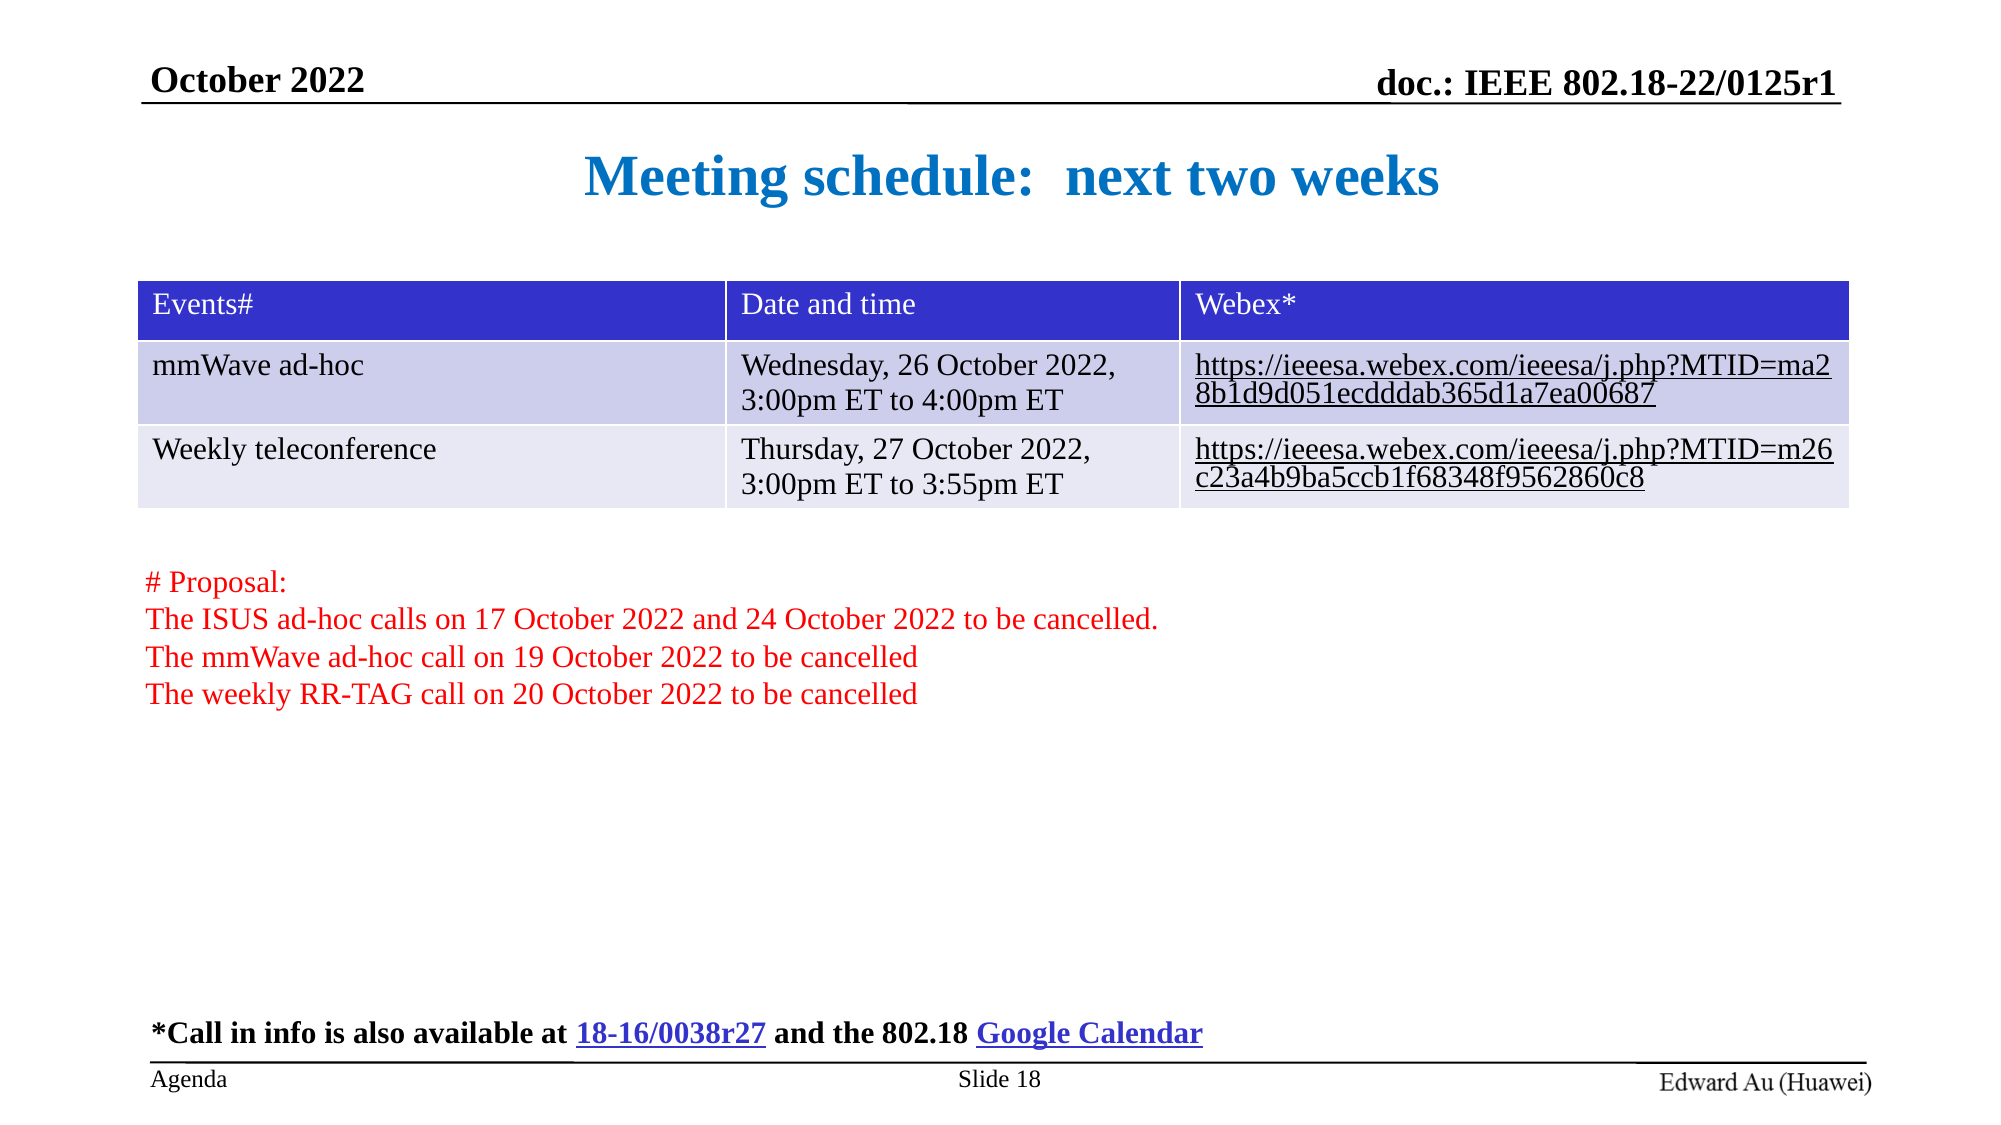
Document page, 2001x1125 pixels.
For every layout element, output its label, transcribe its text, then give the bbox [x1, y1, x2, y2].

slide_number Slide 18 [933, 1061, 1067, 1123]
picture [1174, 1058, 1887, 1113]
table_header Events# [138, 281, 725, 340]
text_box # Proposal: The ISUS ad-hoc calls on 17 October 2022 and 24 October 2022 to be cancelled. The mmWave ad-hoc call on 19 October 2022 to be cancelled The weekly RR-TAG call on 20 October 2022 to be cancelled [130, 553, 1857, 719]
table_cell mmWave ad-hoc [138, 342, 725, 424]
text_box *Call in info is also available at 18-16/0038r27 and the 802.18 Google Calendar [136, 1005, 1863, 1058]
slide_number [149, 54, 651, 101]
title Meeting schedule: next two weeks [162, 99, 1864, 246]
table_header Date and time [727, 281, 1179, 340]
table_cell Thursday, 27 October 2022, 3:00pm ET to 3:55pm ET [727, 426, 1179, 508]
table_cell https://ieeesa.webex.com/ieeesa/j.php?MTID=m26c23a4b9ba5ccb1f68348f9562860c8 [1181, 426, 1849, 508]
table_header Webex* [1181, 281, 1849, 340]
table_cell Weekly teleconference [138, 426, 725, 508]
table_cell Wednesday, 26 October 2022, 3:00pm ET to 4:00pm ET [727, 342, 1179, 424]
table_cell https://ieeesa.webex.com/ieeesa/j.php?MTID=ma28b1d9d051ecdddab365d1a7ea00687 [1181, 342, 1849, 424]
